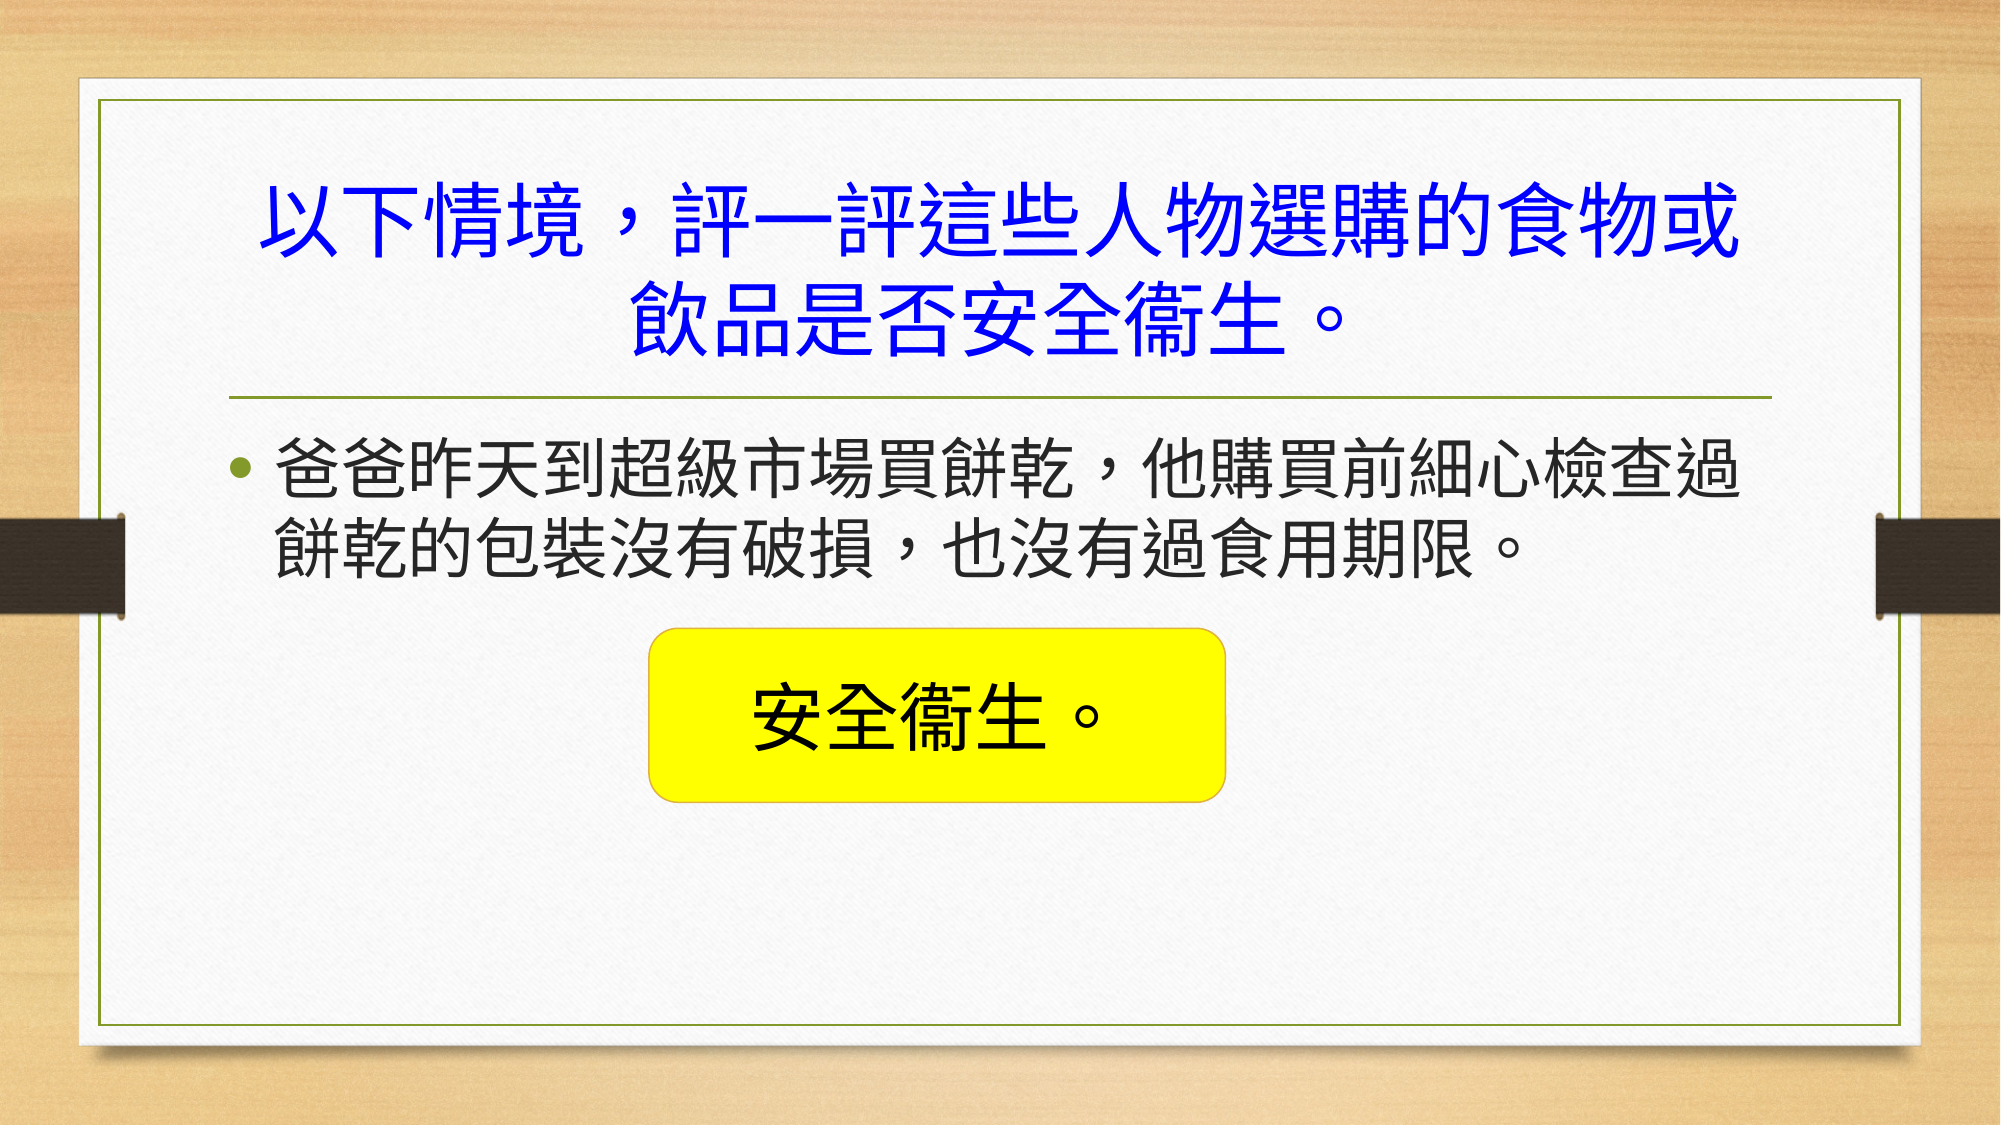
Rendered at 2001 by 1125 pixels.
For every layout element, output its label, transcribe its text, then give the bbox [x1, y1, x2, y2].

text_box 安全衞生。 [648, 627, 1227, 804]
title 以下情境，評一評這些人物選購的食物或飲品是否安全衞生。 [212, 161, 1788, 375]
list 爸爸昨天到超級市場買餅乾，他購買前細心檢查過餅乾的包裝沒有破損，也沒有過食用期限。 [212, 419, 1788, 964]
picture [0, 0, 2001, 1125]
